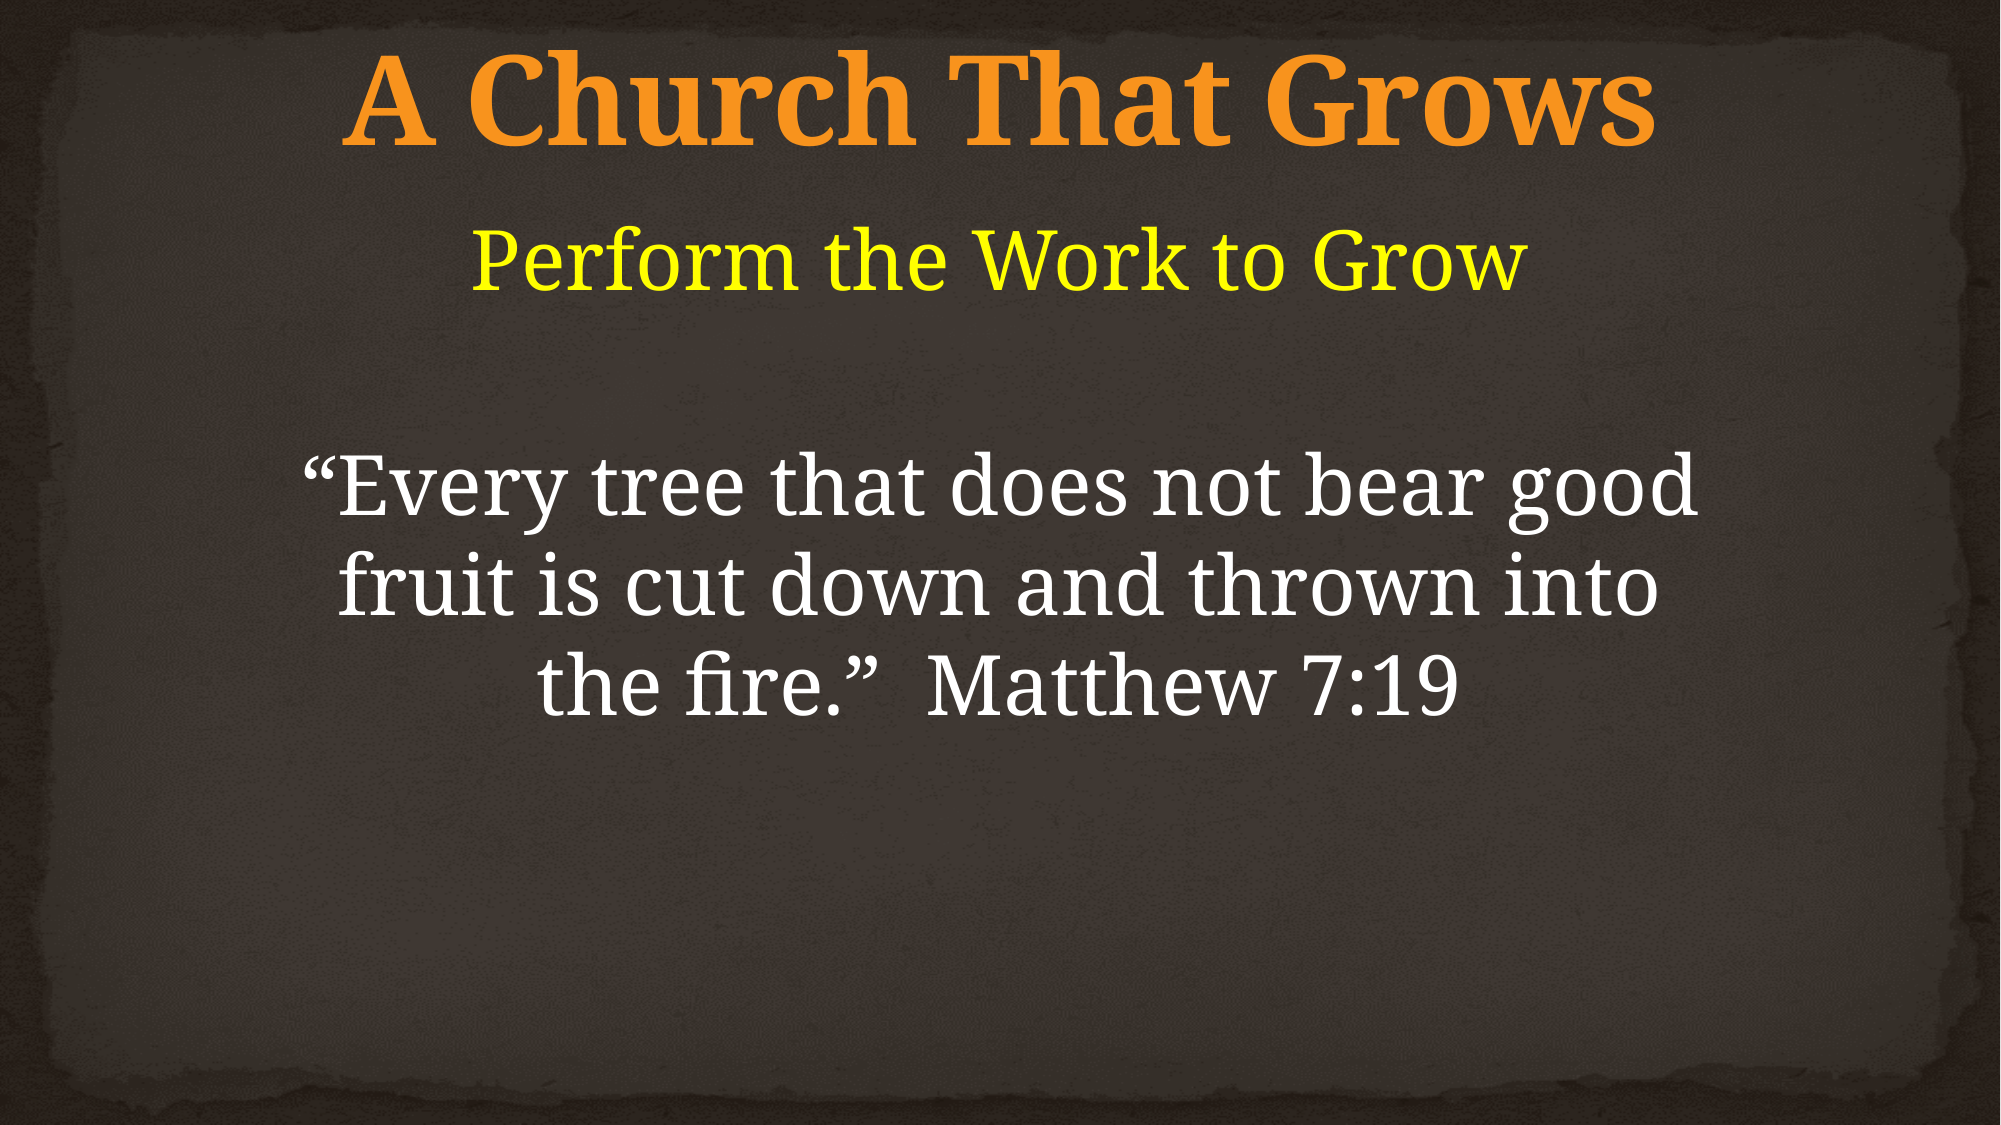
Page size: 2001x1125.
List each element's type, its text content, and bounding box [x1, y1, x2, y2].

title A Church That Grows [324, 3, 1675, 179]
list Perform the Work to Grow “Every tree that does not bear good fruit is cut down and thrown into the fire.” Matthew 7:19 [275, 200, 1725, 1088]
